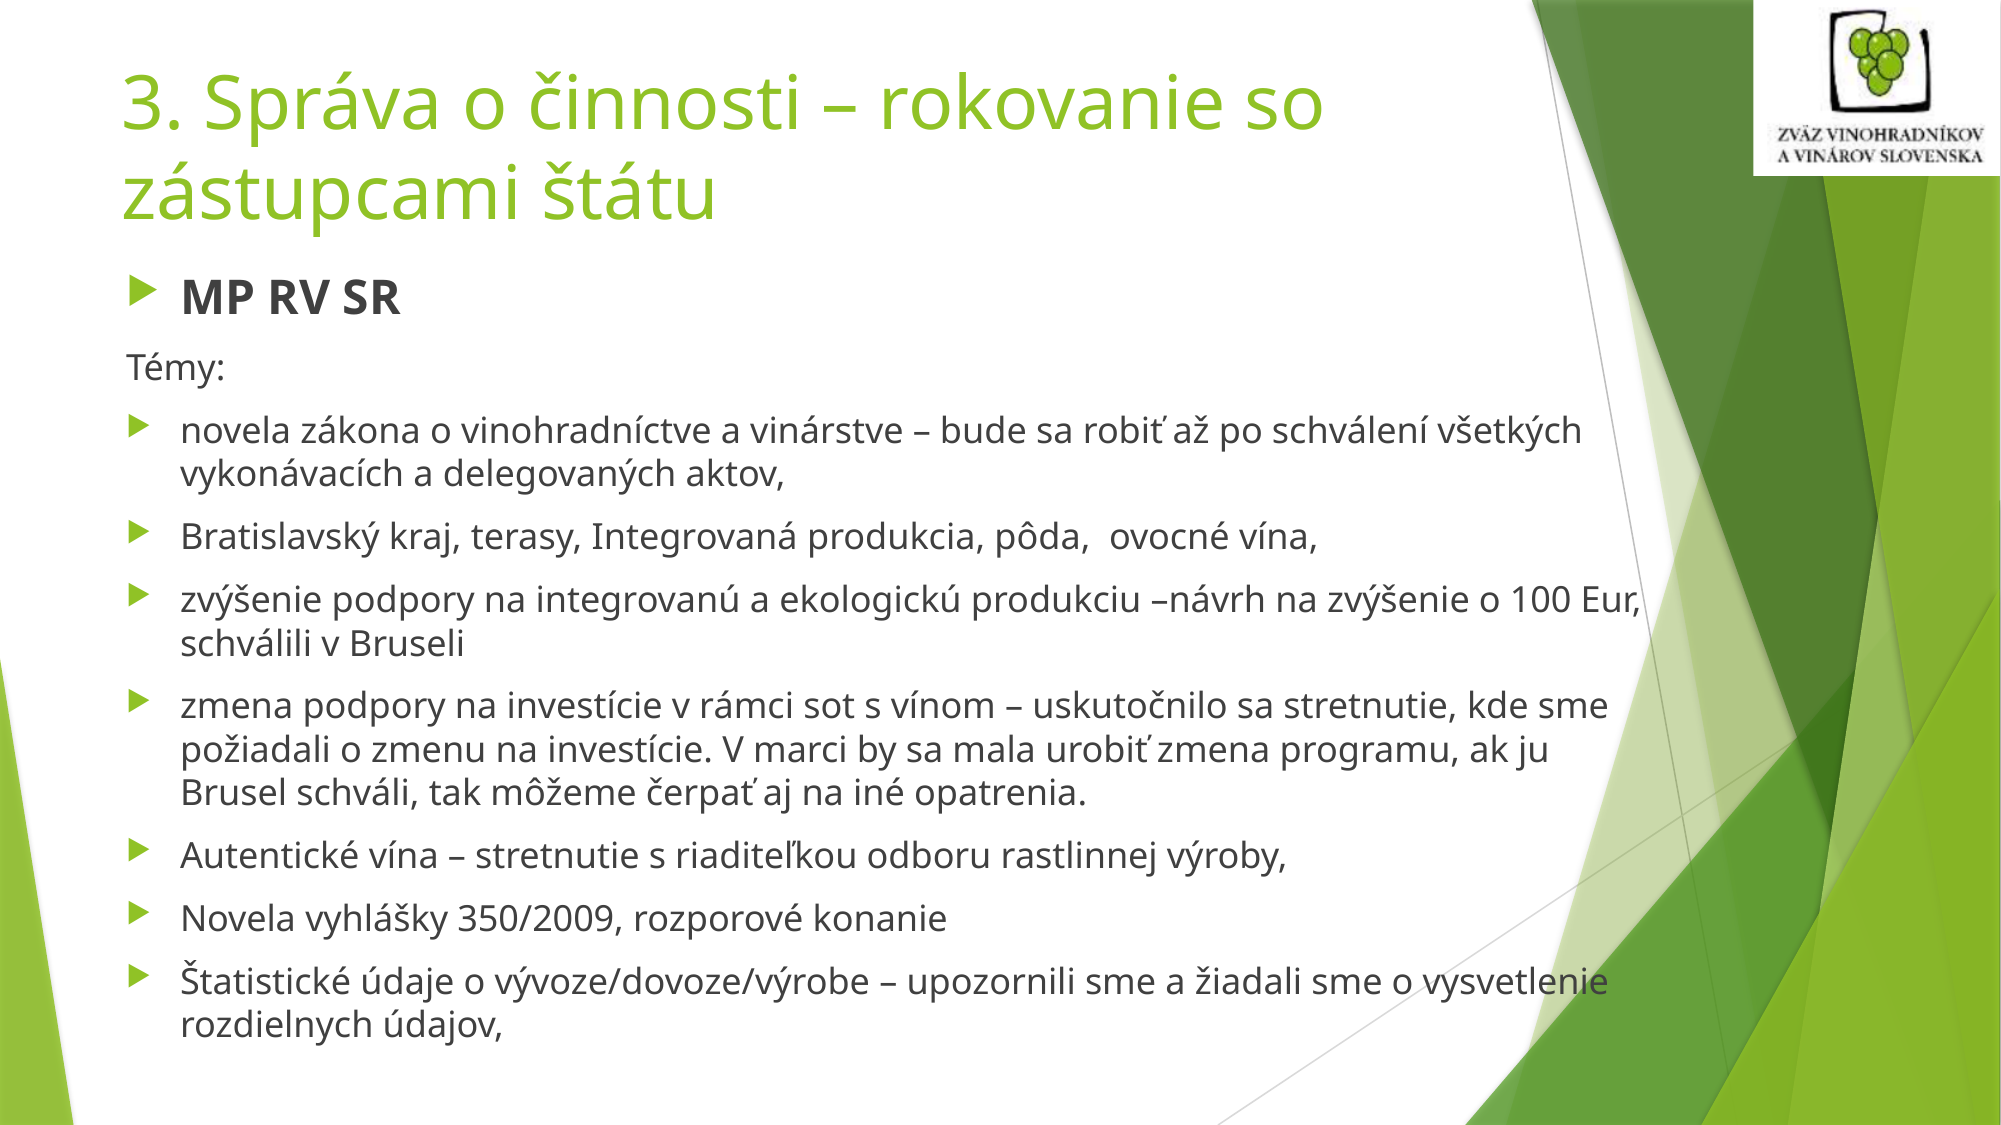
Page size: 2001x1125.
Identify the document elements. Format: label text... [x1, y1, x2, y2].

title 3. Správa o činnosti – rokovanie so zástupcami štátu [106, 47, 1517, 265]
picture [1752, 0, 2000, 176]
list MP RV SR Témy: novela zákona o vinohradníctve a vinárstve – bude sa robiť až po schválení všetkých vykonávacích a delegovaných aktov, Bratislavský kraj, terasy, Integrovaná produkcia, pôda, ovocné vína, zvýšenie podpory na integrovanú a ekologickú produkciu –návrh na zvýšenie o 100 Eur, schválili v Bruseli zmena podpory na investície v rámci sot s vínom – uskutočnilo sa stretnutie, kde sme požiadali o zmenu na investície. V marci by sa mala urobiť zmena programu, ak ju Brusel schváli, tak môžeme čerpať aj na iné opatrenia. Autentické vína – stretnutie s riaditeľkou odboru rastlinnej výroby, Novela vyhlášky 350/2009, rozporové konanie Štatistické údaje o vývoze/dovoze/výrobe – upozornili sme a žiadali sme o vysvetlenie rozdielnych údajov, [111, 259, 1662, 1060]
